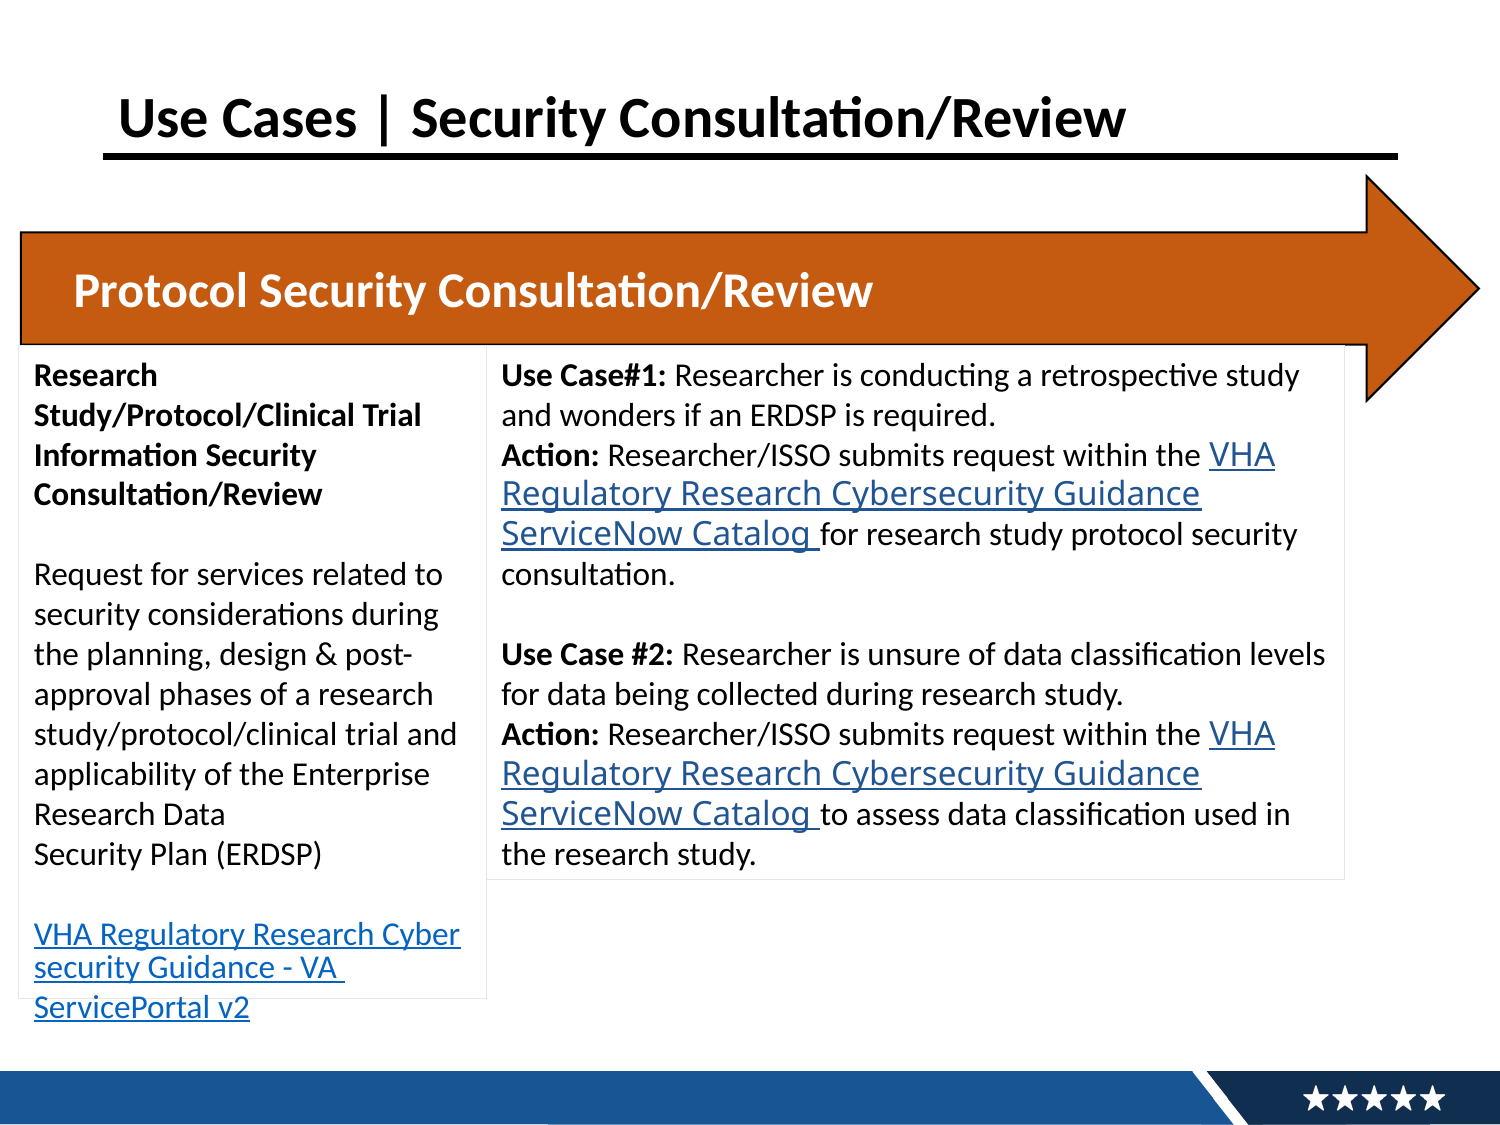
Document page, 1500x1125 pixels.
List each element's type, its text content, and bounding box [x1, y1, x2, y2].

title Use Cases | Security Consultation/Review [103, 62, 1485, 175]
text_box [19, 173, 1481, 404]
text_box Use Case#1: Researcher is conducting a retrospective study and wonders if an ERDSP is required. Action: Researcher/ISSO submits request within the VHA Regulatory Research Cybersecurity Guidance ServiceNow Catalog for research study protocol security consultation. Use Case #2: Researcher is unsure of data classification levels for data being collected during research study. Action: Researcher/ISSO submits request within the VHA Regulatory Research Cybersecurity Guidance ServiceNow Catalog to assess data classification used in the research study. [487, 345, 1345, 880]
picture [0, 1071, 1500, 1125]
text_box Protocol Security Consultation/Review [73, 231, 1358, 344]
text_box Research Study/Protocol/Clinical Trial Information Security Consultation/Review Request for services related to security considerations during the planning, design & post-approval phases of a research study/protocol/clinical trial and applicability of the Enterprise Research Data Security Plan (ERDSP) VHA Regulatory Research Cybersecurity Guidance - VA ServicePortal v2 [18, 345, 487, 999]
